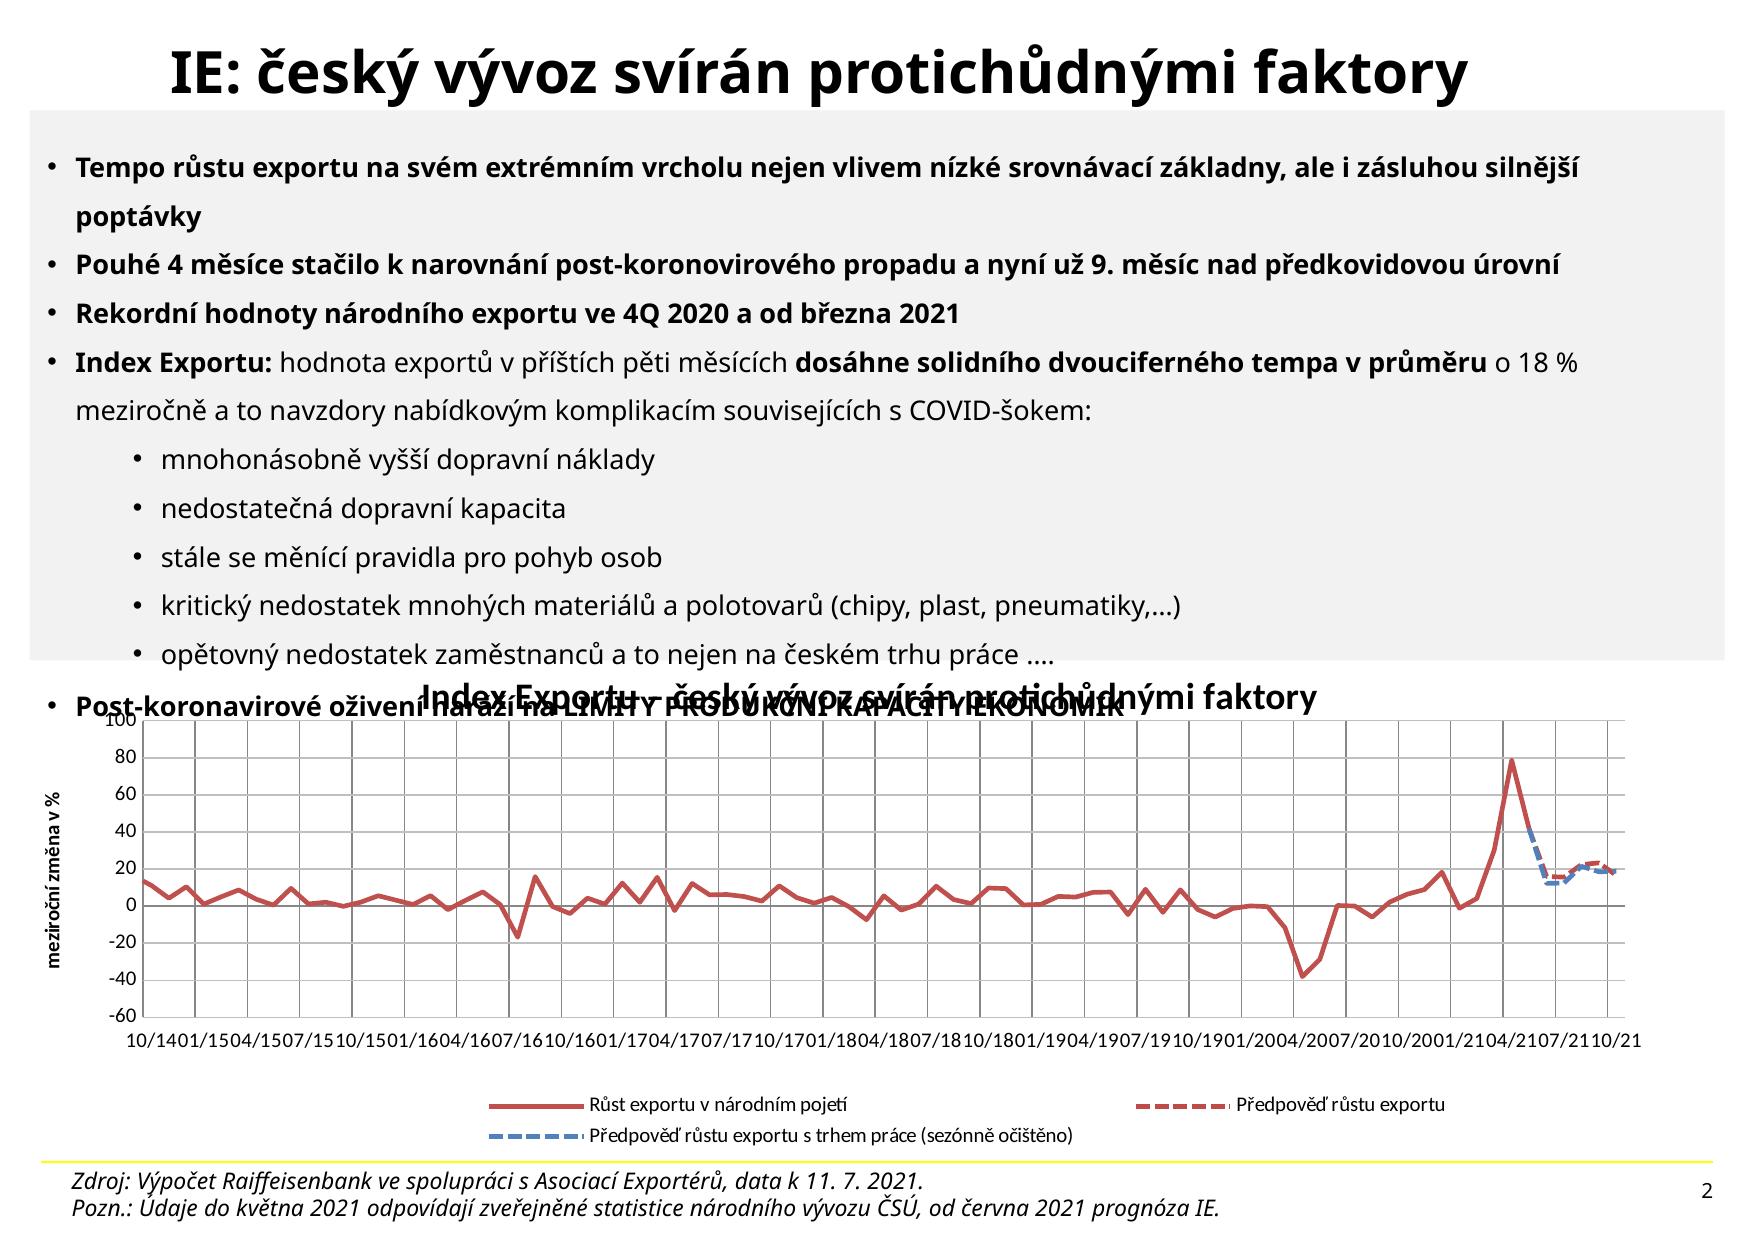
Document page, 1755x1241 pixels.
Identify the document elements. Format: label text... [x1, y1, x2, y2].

slide_number 2 [1014, 1177, 1713, 1241]
chart [16, 663, 1701, 1176]
text_box Zdroj: Výpočet Raiffeisenbank ve spolupráci s Asociací Exportérů, data k 11. 7. 2021. Pozn.: Údaje do května 2021 odpovídají zveřejněné statistice národního vývozu ČSÚ, od června 2021 prognóza IE. [53, 1187, 1680, 1217]
title IE: český vývoz svírán protichůdnými faktory [16, 7, 1622, 133]
text_box Tempo růstu exportu na svém extrémním vrcholu nejen vlivem nízké srovnávací základny, ale i zásluhou silnější poptávky Pouhé 4 měsíce stačilo k narovnání post-koronovirového propadu a nyní už 9. měsíc nad předkovidovou úrovní Rekordní hodnoty národního exportu ve 4Q 2020 a od března 2021 Index Exportu: hodnota exportů v příštích pěti měsících dosáhne solidního dvouciferného tempa v průměru o 18 % meziročně a to navzdory nabídkovým komplikacím souvisejících s COVID-šokem: mnohonásobně vyšší dopravní náklady nedostatečná dopravní kapacita stále se měnící pravidla pro pohyb osob kritický nedostatek mnohých materiálů a polotovarů (chipy, plast, pneumatiky,…) opětovný nedostatek zaměstnanců a to nejen na českém trhu práce …. Post-koronavirové oživení naráží na LIMITY PRODUKČNÍ KAPACITY EKONOMIK [29, 110, 1725, 661]
